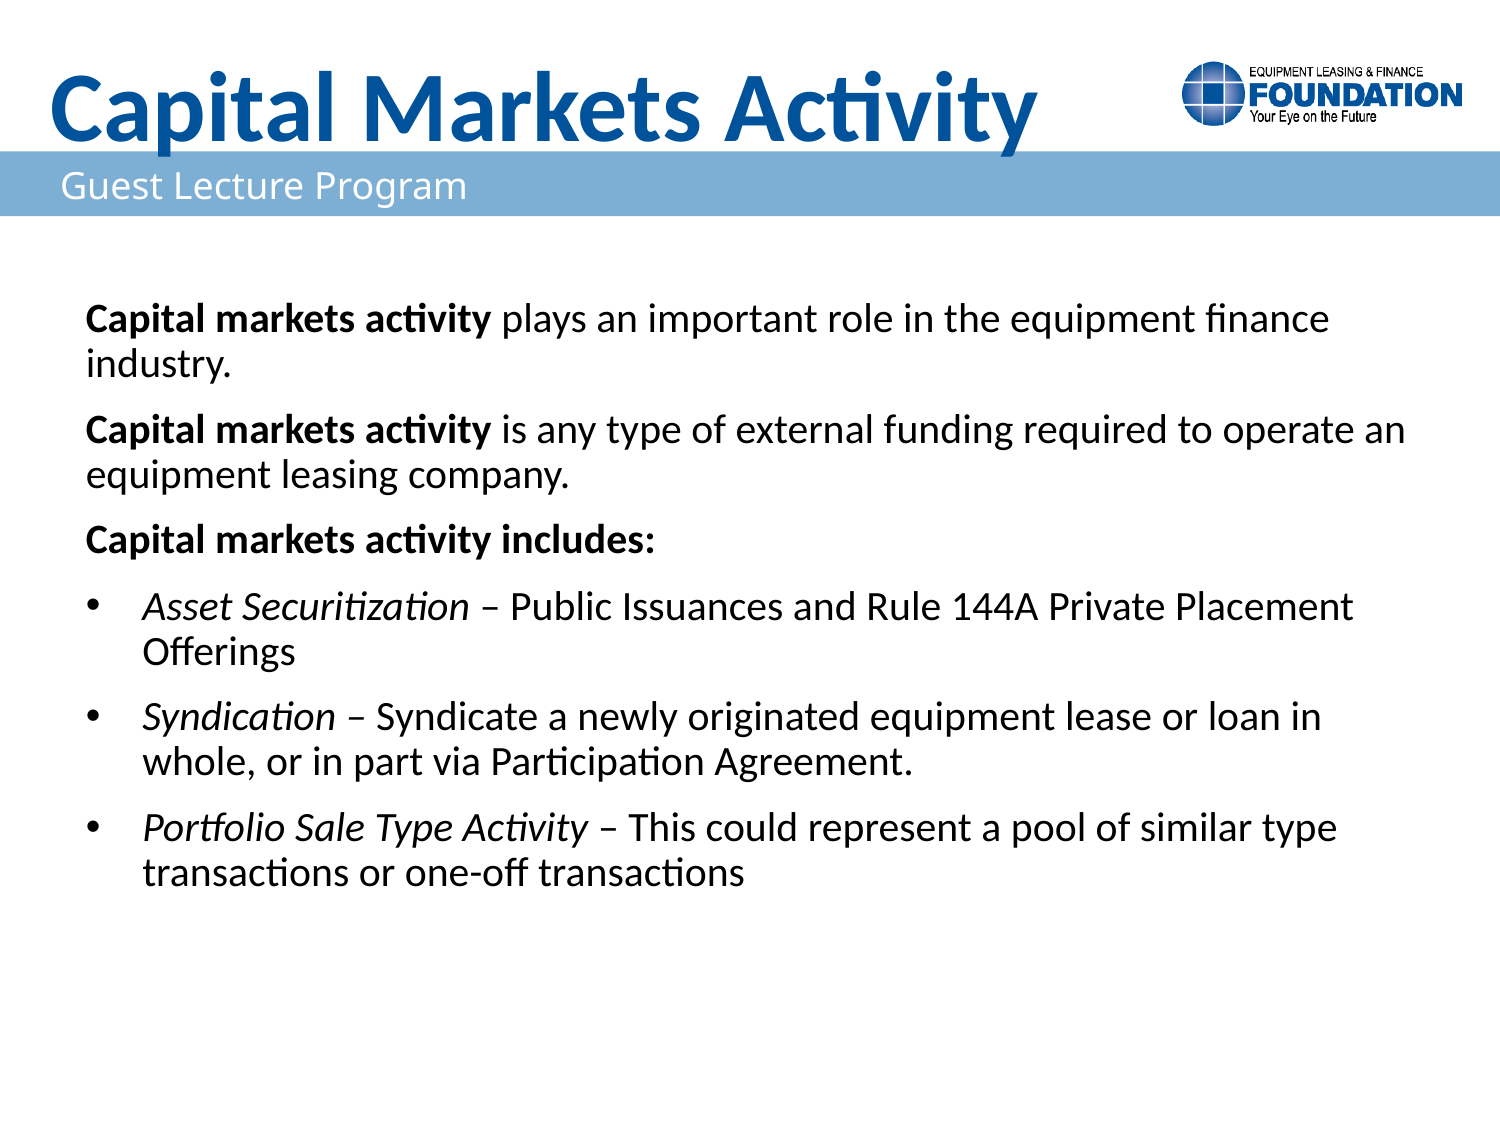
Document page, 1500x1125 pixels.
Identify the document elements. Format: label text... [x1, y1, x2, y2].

picture [1182, 61, 1462, 126]
list Capital markets activity plays an important role in the equipment finance industry. Capital markets activity is any type of external funding required to operate an equipment leasing company. Capital markets activity includes: Asset Securitization – Public Issuances and Rule 144A Private Placement Offerings Syndication – Syndicate a newly originated equipment lease or loan in whole, or in part via Participation Agreement. Portfolio Sale Type Activity – This could represent a pool of similar type transactions or one-off transactions [70, 288, 1454, 1123]
text_box Capital Markets Activity Guest Lecture Program [35, 34, 1166, 214]
